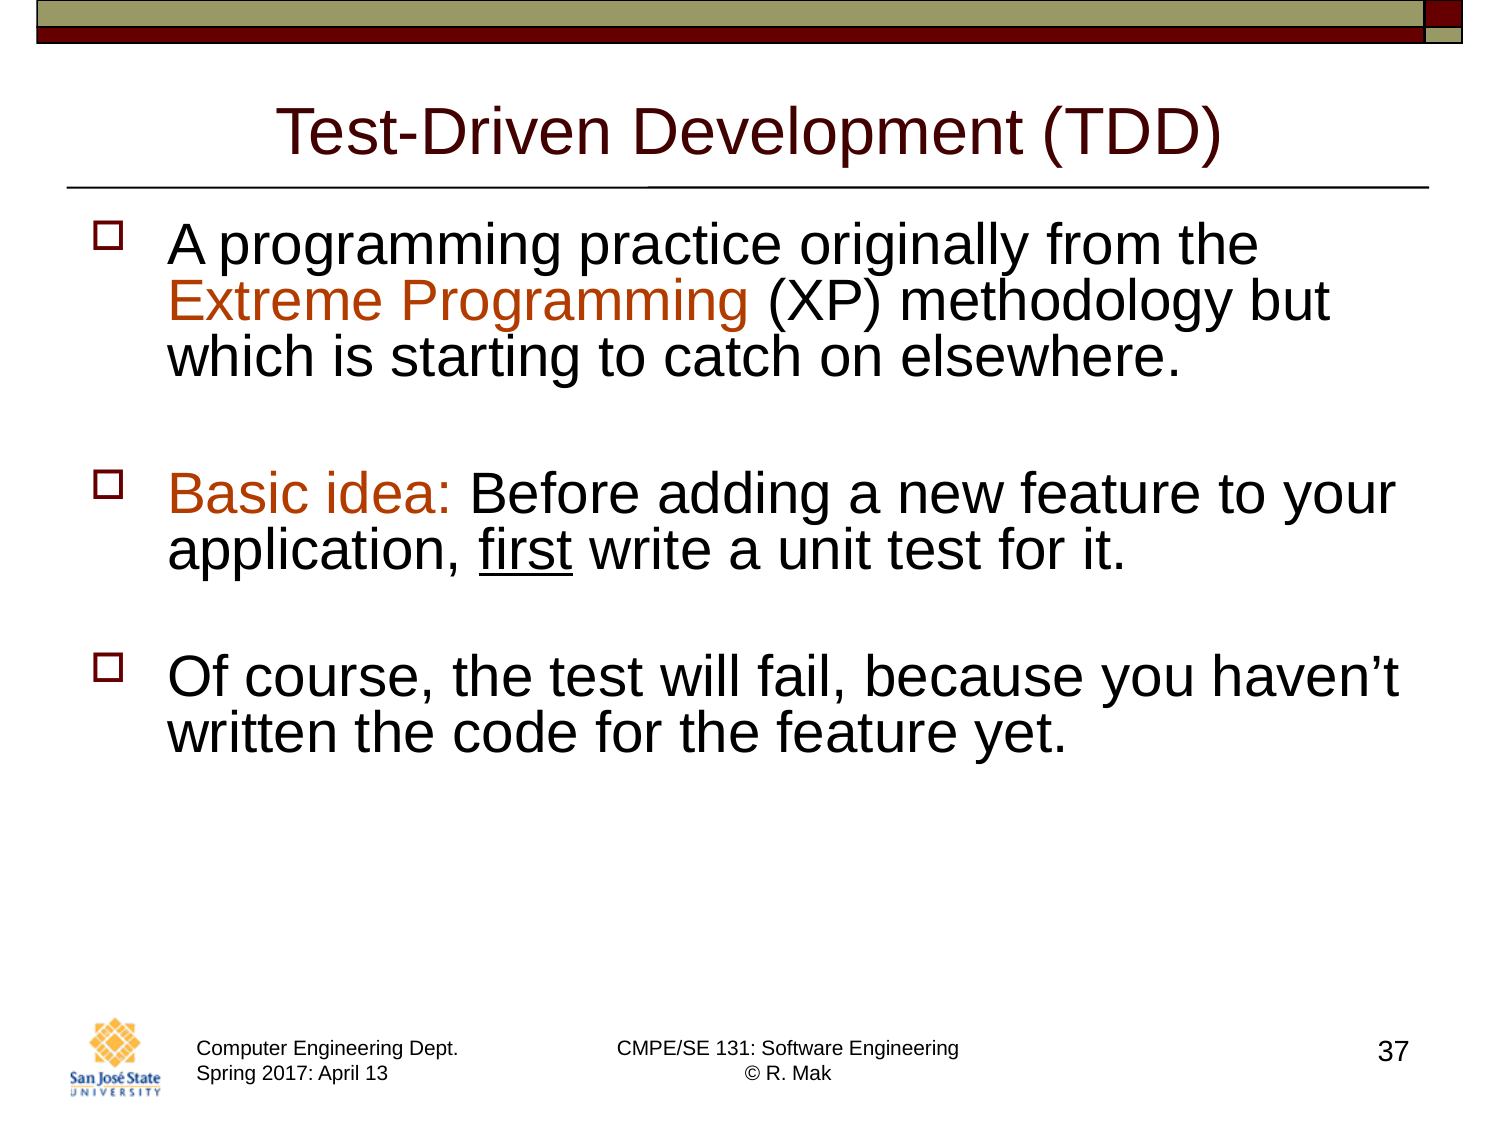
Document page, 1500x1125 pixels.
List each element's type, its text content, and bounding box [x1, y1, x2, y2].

picture [60, 1012, 166, 1112]
list A programming practice originally from the Extreme Programming (XP) methodology but which is starting to catch on elsewhere. Basic idea: Before adding a new feature to your application, first write a unit test for it. Of course, the test will fail, because you haven’t written the code for the feature yet. [75, 212, 1425, 1006]
title Test-Driven Development (TDD) [75, 67, 1425, 175]
slide_number 37 [1112, 1025, 1425, 1100]
